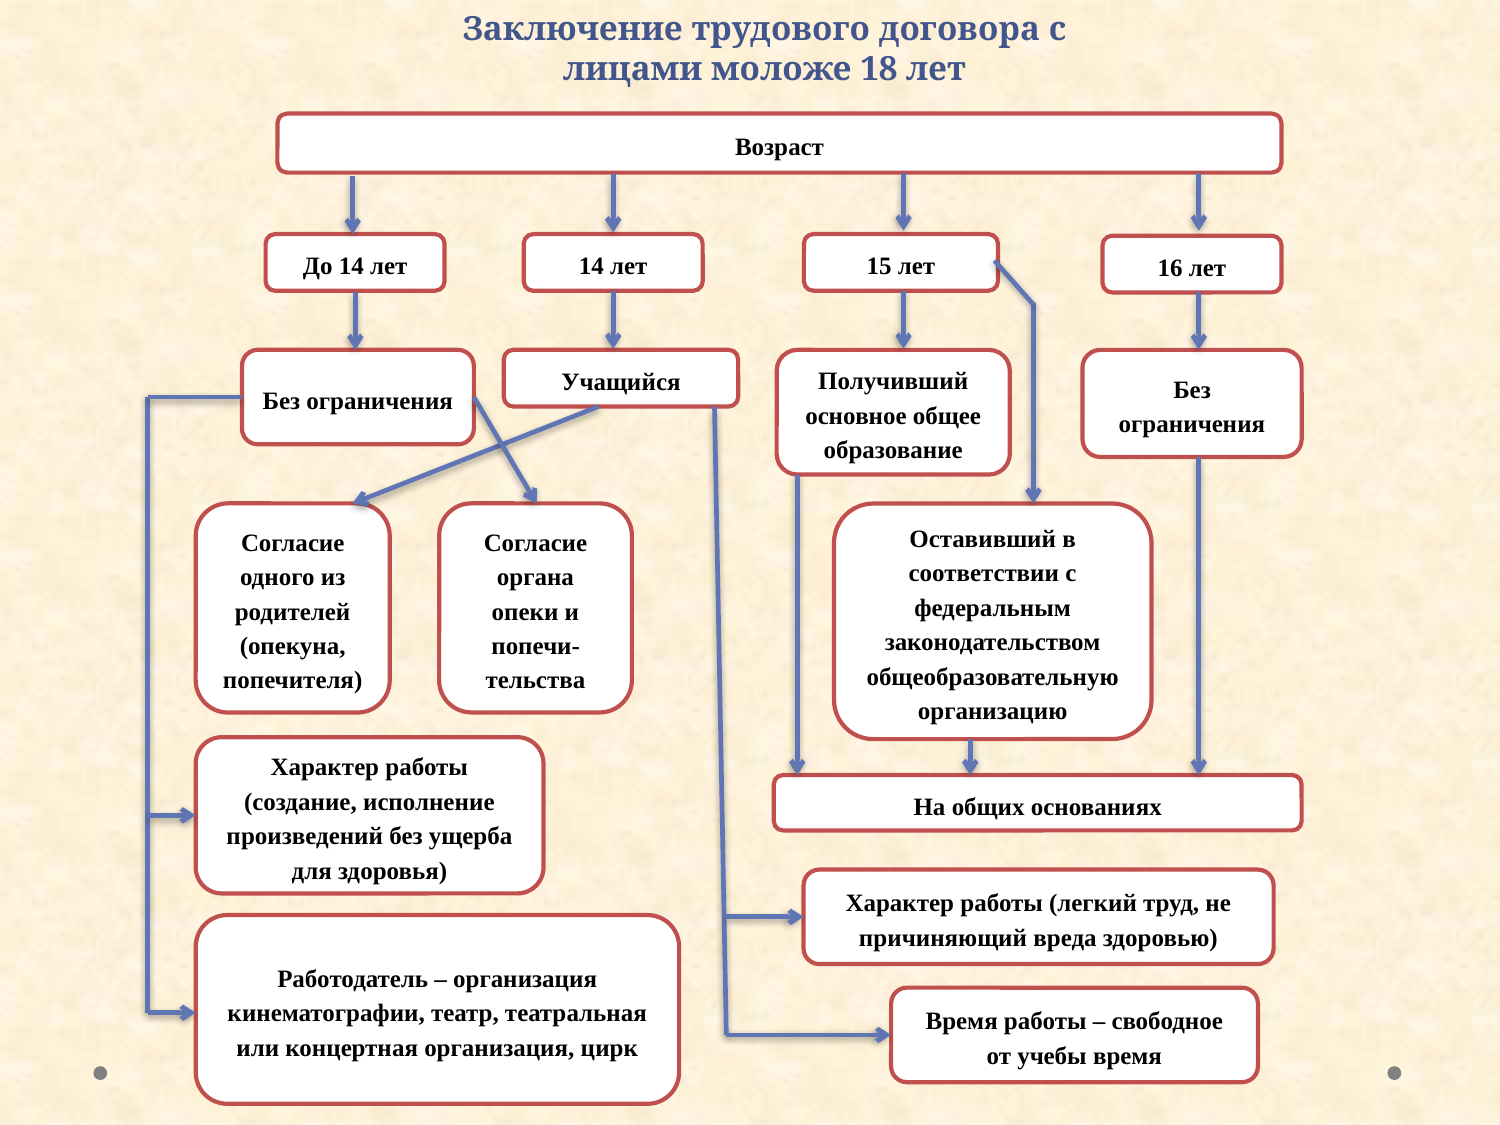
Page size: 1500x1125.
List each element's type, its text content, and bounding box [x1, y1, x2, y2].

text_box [994, 260, 1034, 305]
text_box Без ограничения [241, 349, 474, 445]
text_box Характер работы (легкий труд, не причиняющий вреда здоровью) [803, 869, 1274, 965]
text_box На общих основаниях [773, 775, 1302, 831]
text_box Возраст [277, 113, 1282, 173]
text_box 15 лет [803, 234, 998, 291]
text_box Время работы – свободное от учебы время [891, 987, 1258, 1083]
text_box Заключение трудового договора с лицами моложе 18 лет [389, 0, 1140, 95]
text_box Работодатель – организация кинематографии, театр, театральная или концертная организация, цирк [195, 915, 680, 1104]
text_box Без ограничения [1082, 349, 1302, 457]
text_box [714, 406, 727, 1036]
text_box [473, 396, 537, 504]
text_box 16 лет [1102, 235, 1282, 293]
picture [0, 0, 1500, 1125]
text_box Получивший основное общее образование [776, 349, 1010, 475]
text_box 14 лет [523, 234, 703, 291]
text_box Учащийся [503, 349, 739, 407]
text_box До 14 лет [265, 234, 445, 291]
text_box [542, 406, 599, 504]
text_box Согласие органа опеки и попечи-тельства [439, 503, 632, 713]
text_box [352, 406, 468, 504]
text_box Характер работы (создание, исполнение произведений без ущерба для здоровья) [195, 737, 544, 894]
text_box Оставивший в соответствии с федеральным законодательством общеобразовательную организацию [833, 503, 1152, 740]
text_box Согласие одного из родителей (опекуна, попечителя) [195, 503, 390, 713]
